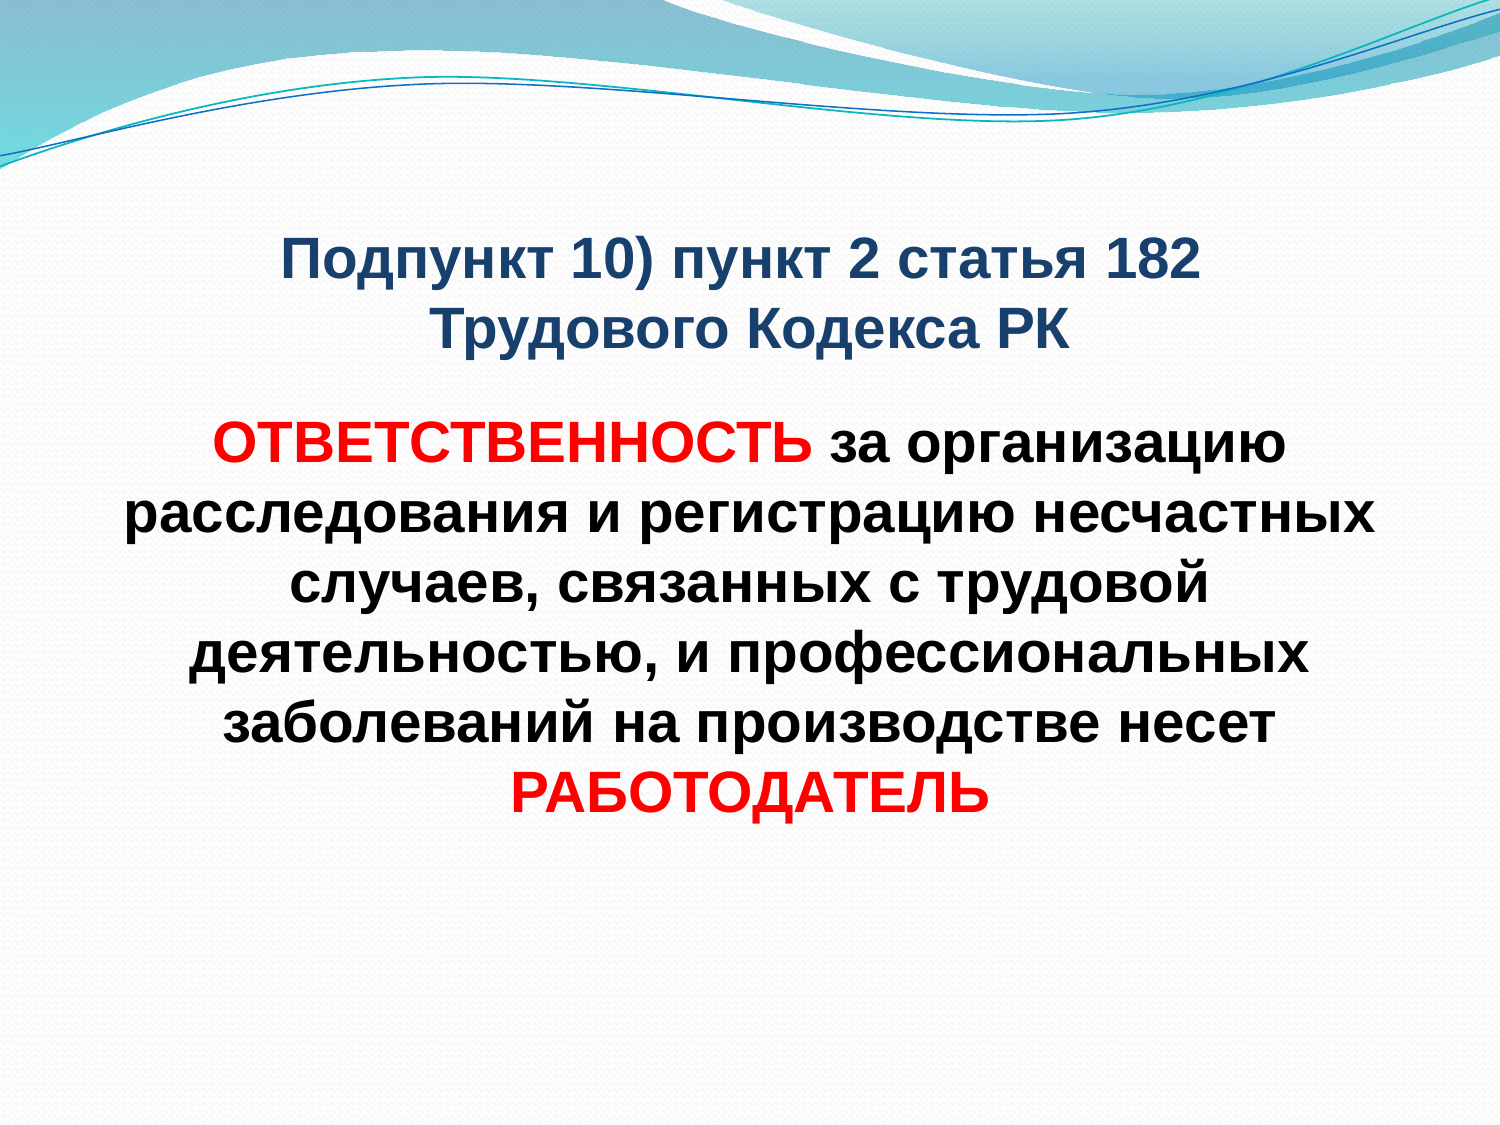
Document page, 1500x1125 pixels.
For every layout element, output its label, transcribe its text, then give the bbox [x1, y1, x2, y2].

list ОТВЕТСТВЕННОСТЬ за организацию расследования и регистрацию несчастных случаев, связанных с трудовой деятельностью, и профессиональных заболеваний на производстве несет РАБОТОДАТЕЛЬ [41, 397, 1459, 1094]
title Подпункт 10) пункт 2 статья 182 Трудового Кодекса РК [75, 172, 1425, 361]
